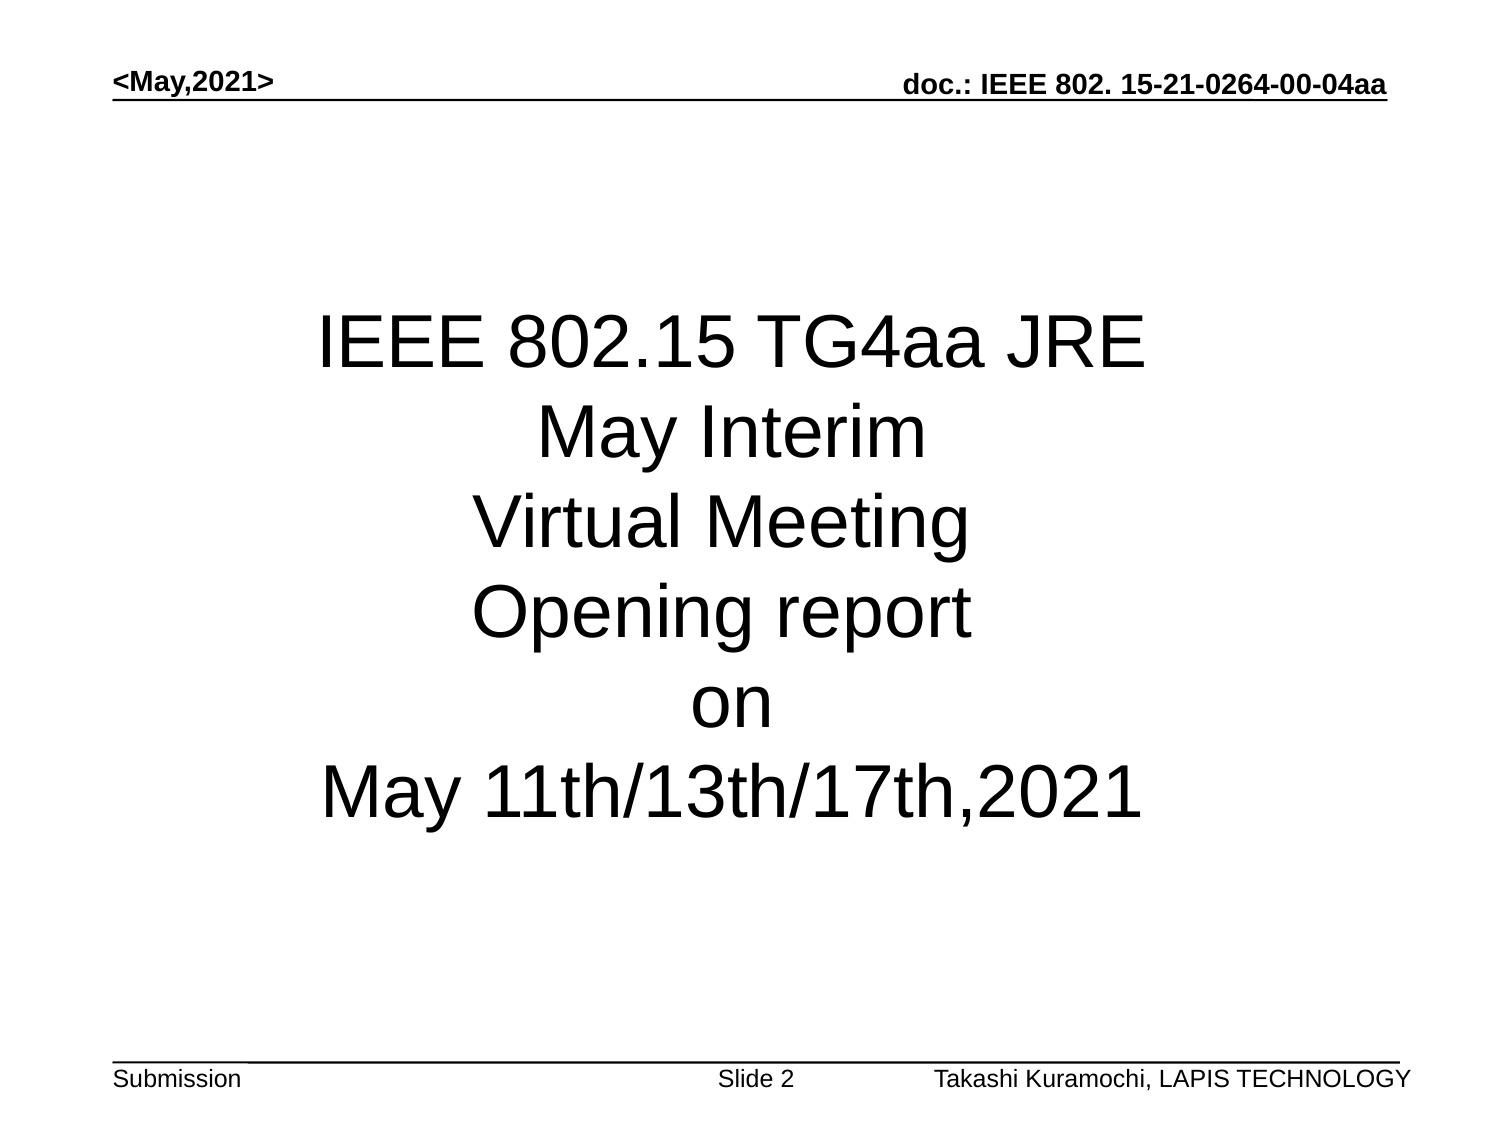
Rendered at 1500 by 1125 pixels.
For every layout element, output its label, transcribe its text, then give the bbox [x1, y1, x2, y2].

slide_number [112, 62, 375, 98]
footer Takashi Kuramochi, LAPIS TECHNOLOGY [820, 1062, 1413, 1125]
slide_number Slide 2 [709, 1062, 803, 1093]
title IEEE 802.15 TG4aa JRE May Interim Virtual Meeting Opening report on May 11th/13th/17th,2021 [17, 243, 1447, 882]
